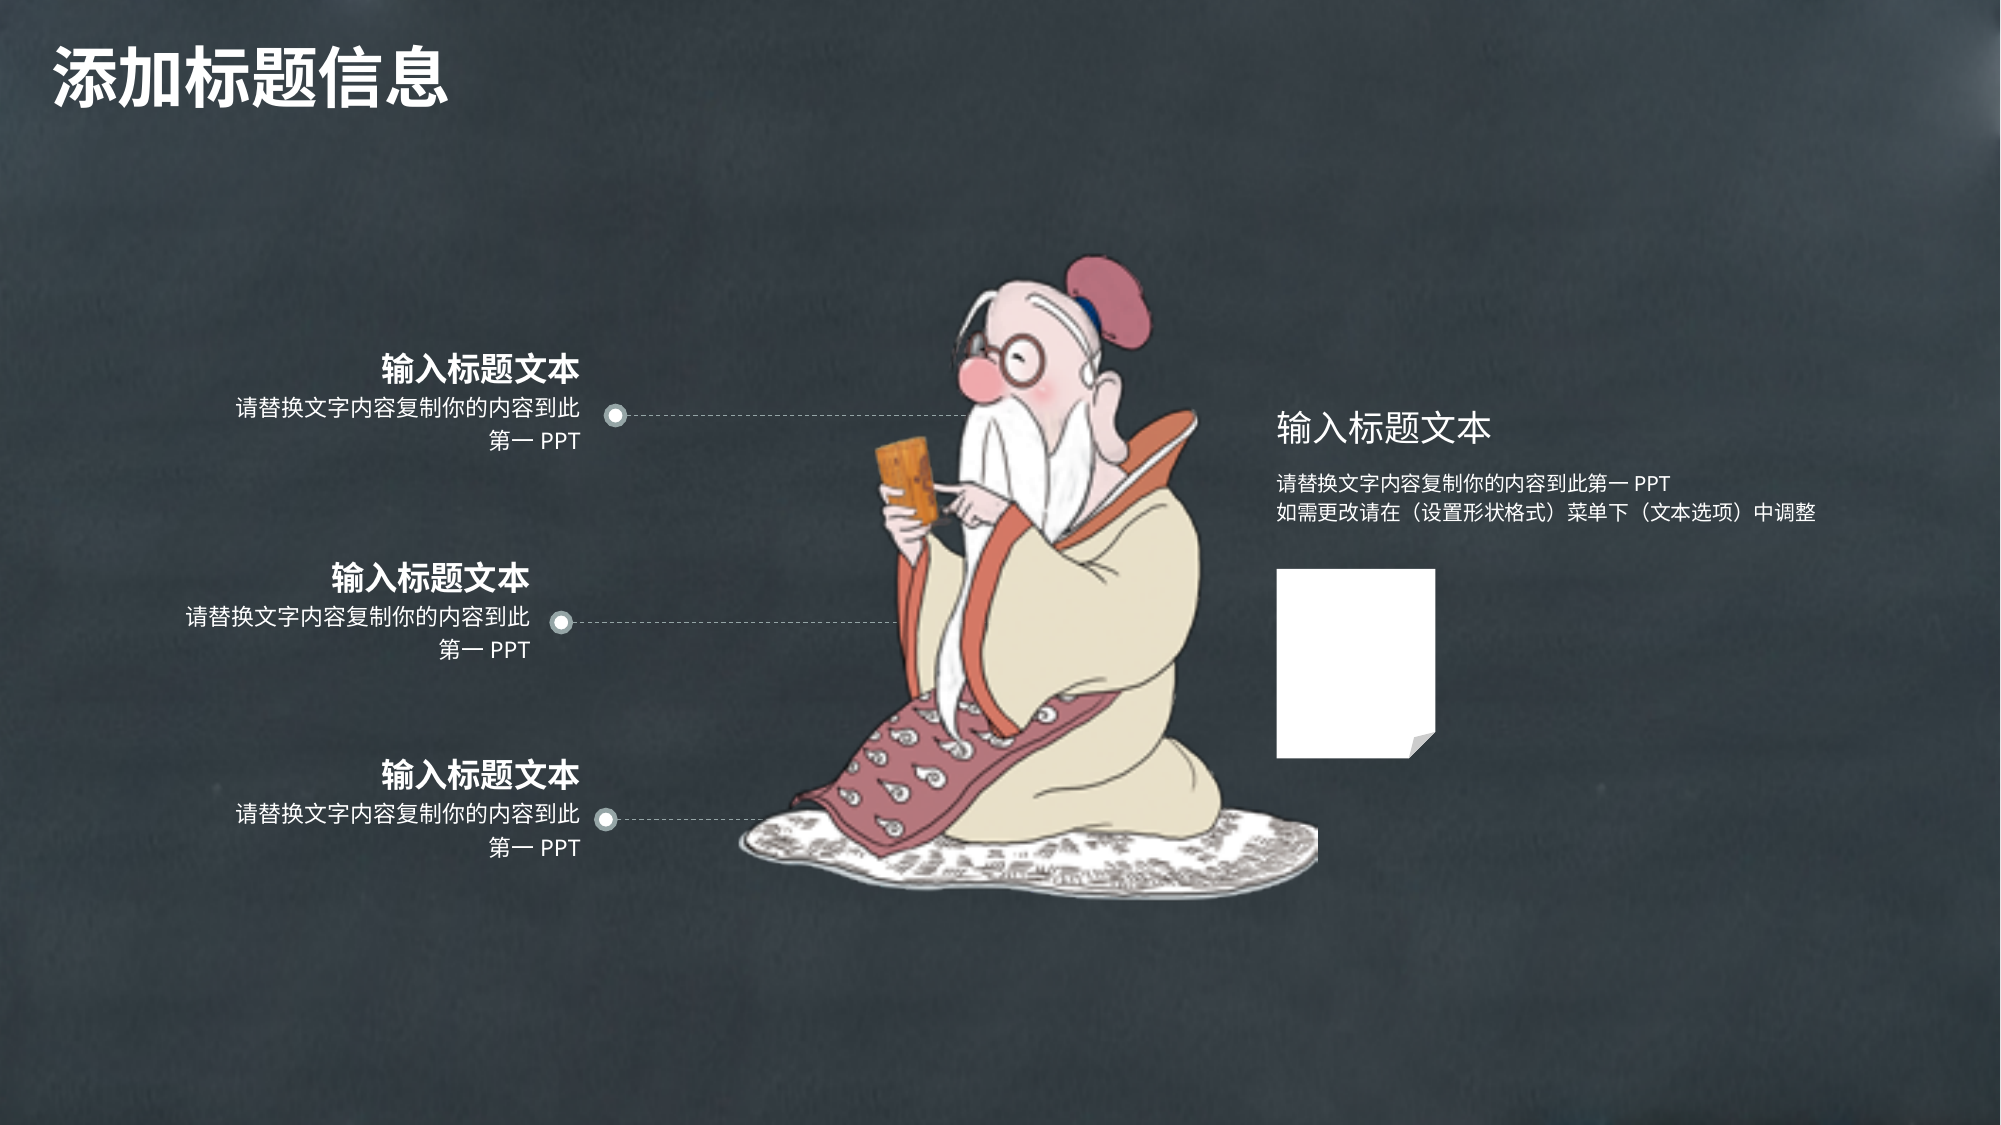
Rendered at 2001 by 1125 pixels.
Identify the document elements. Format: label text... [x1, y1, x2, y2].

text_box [119, 550, 705, 700]
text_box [169, 748, 705, 897]
picture [0, 0, 2001, 1125]
text_box 添加标题信息 [36, 28, 528, 124]
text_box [1337, 361, 1873, 759]
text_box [169, 341, 705, 490]
